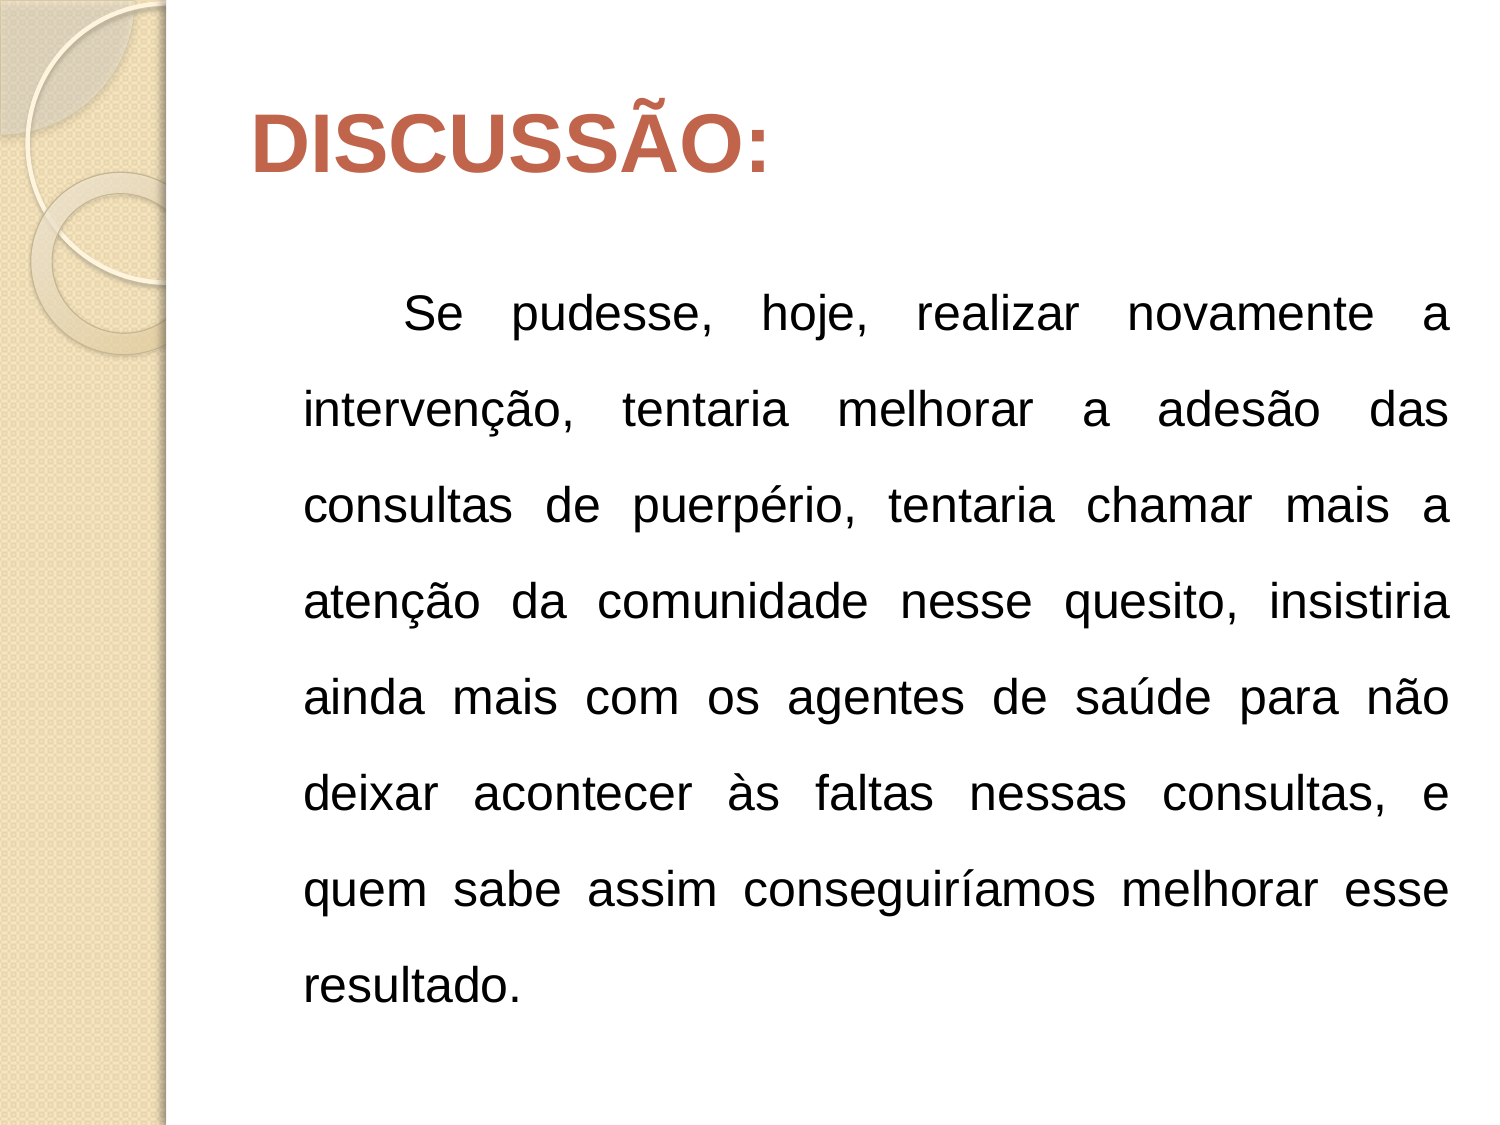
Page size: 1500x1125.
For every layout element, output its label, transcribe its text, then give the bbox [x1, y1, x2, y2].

list Se pudesse, hoje, realizar novamente a intervenção, tentaria melhorar a adesão das consultas de puerpério, tentaria chamar mais a atenção da comunidade nesse quesito, insistiria ainda mais com os agentes de saúde para não deixar acontecer às faltas nessas consultas, e quem sabe assim conseguiríamos melhorar esse resultado. [235, 237, 1466, 1025]
title DISCUSSÃO: [235, 45, 1466, 233]
